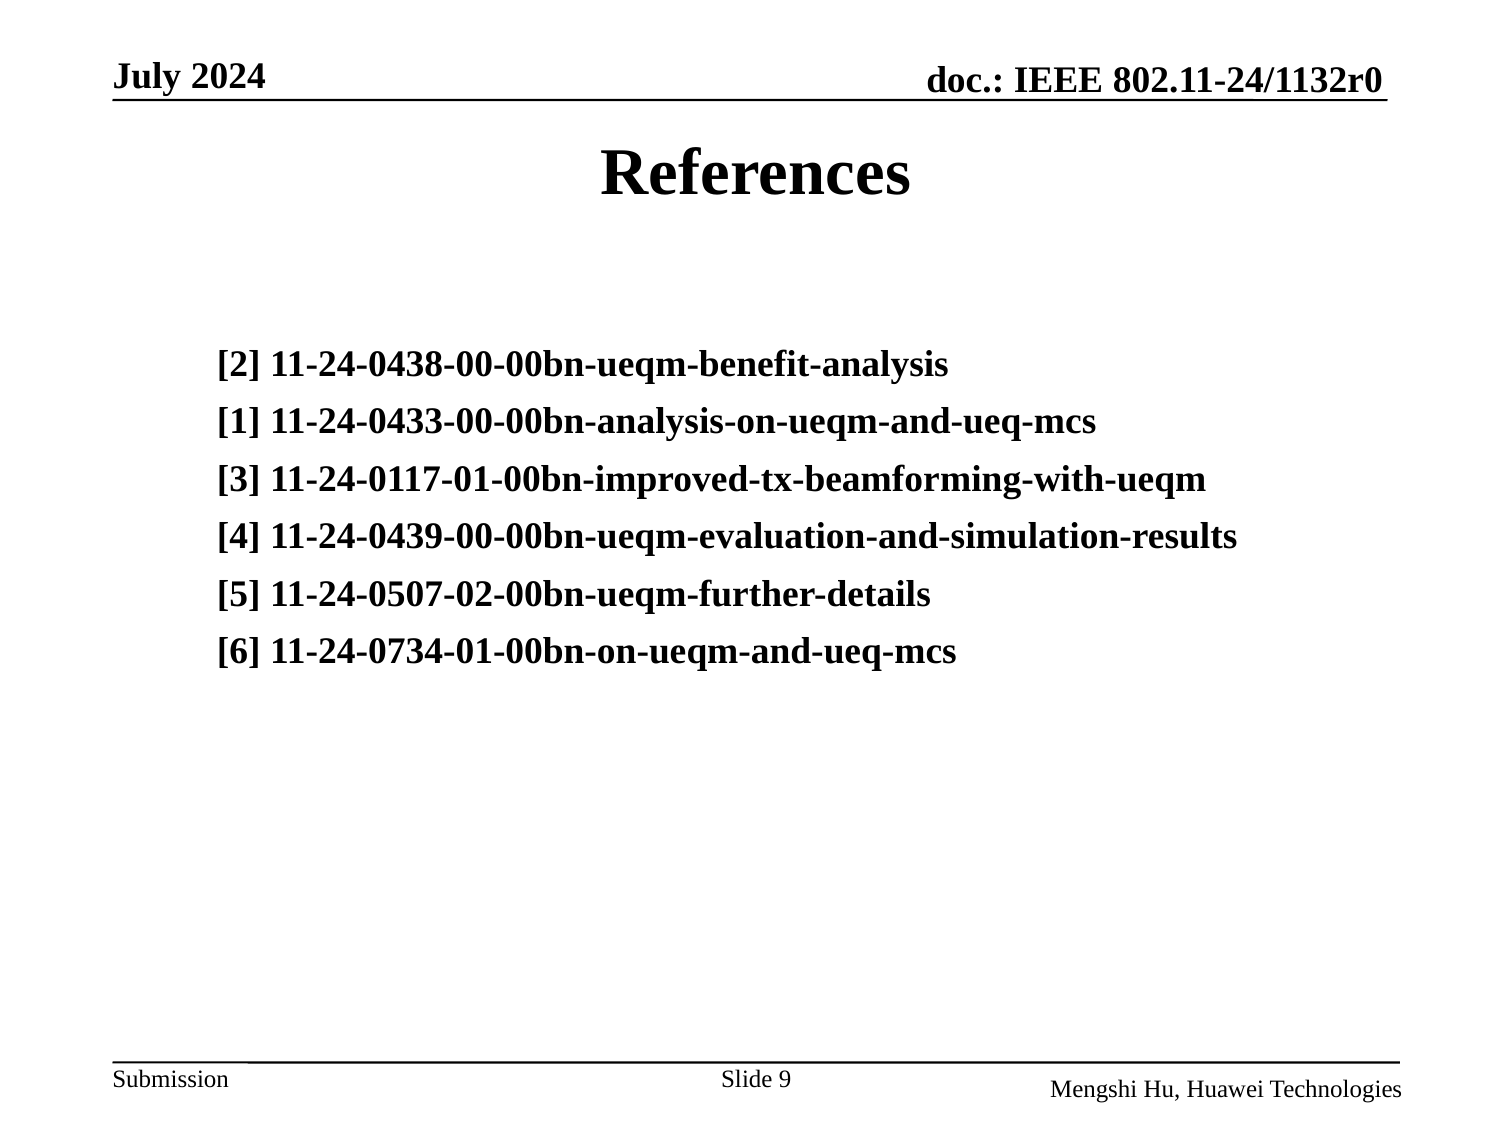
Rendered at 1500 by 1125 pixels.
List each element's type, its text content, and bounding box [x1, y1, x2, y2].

slide_number Slide 9 [712, 1061, 800, 1093]
text_box References [99, 124, 1413, 212]
list [2] 11-24-0438-00-00bn-ueqm-benefit-analysis [1] 11-24-0433-00-00bn-analysis-on-ueqm-and-ueq-mcs [3] 11-24-0117-01-00bn-improved-tx-beamforming-with-ueqm [4] 11-24-0439-00-00bn-ueqm-evaluation-and-simulation-results [5] 11-24-0507-02-00bn-ueqm-further-details [6] 11-24-0734-01-00bn-on-ueqm-and-ueq-mcs [201, 330, 1311, 794]
